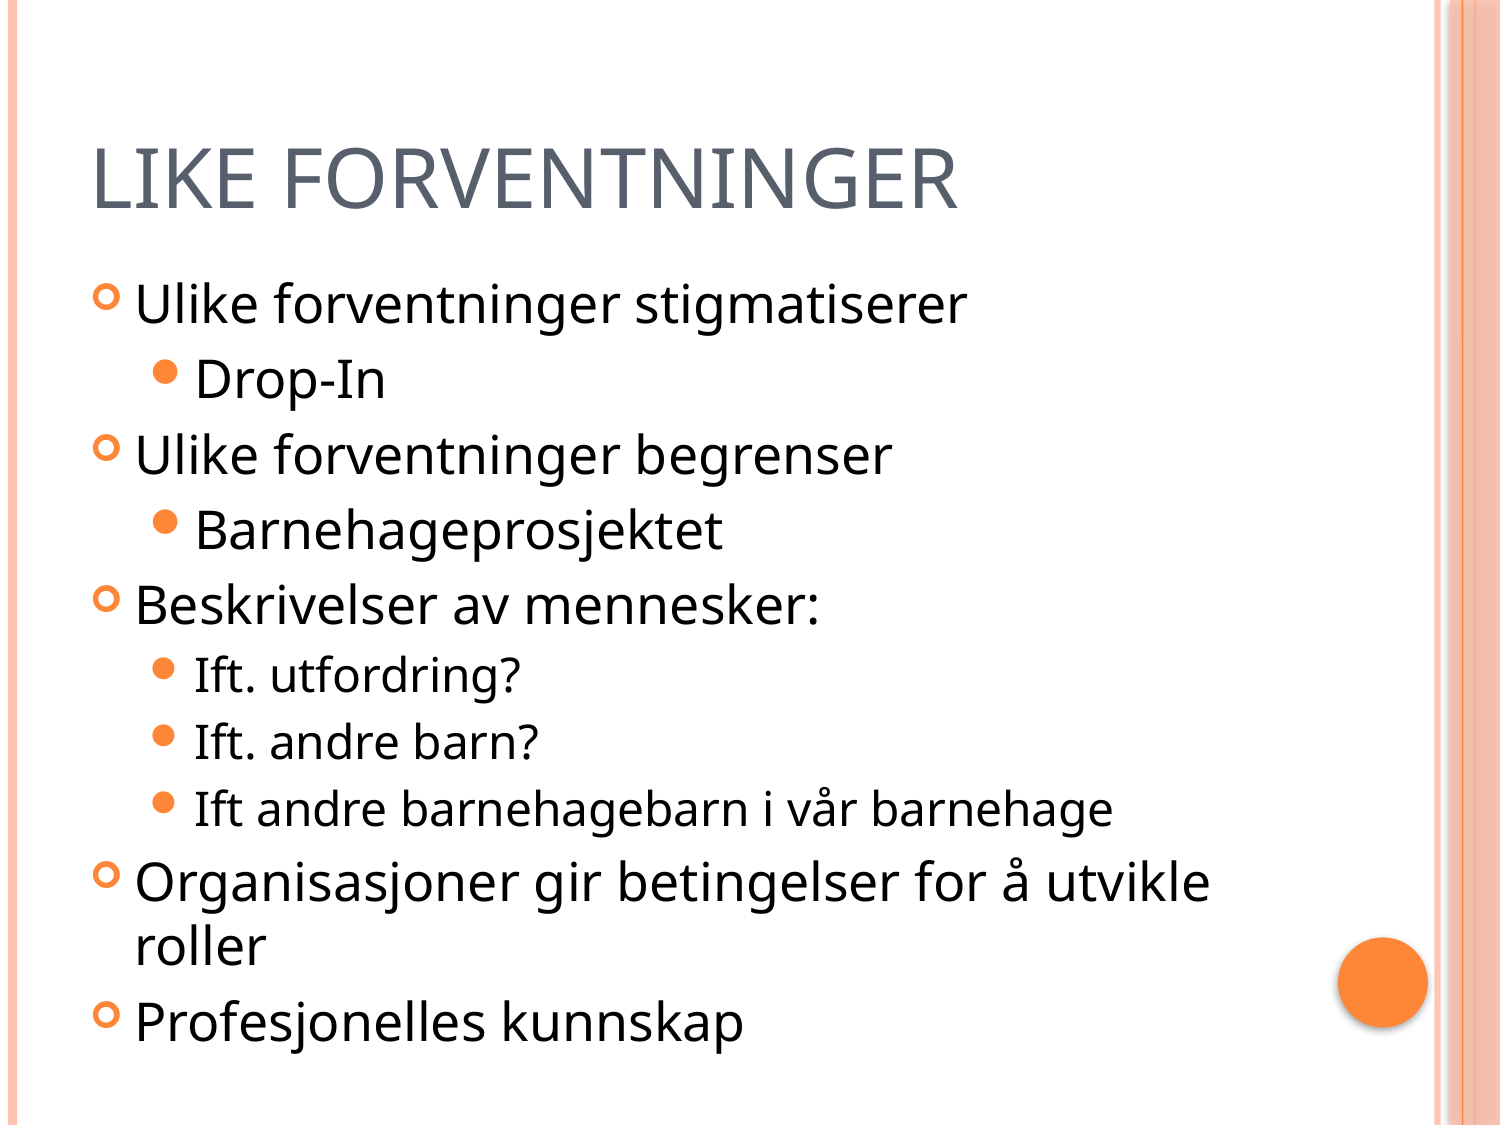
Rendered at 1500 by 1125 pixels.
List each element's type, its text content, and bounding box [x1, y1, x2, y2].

list Ulike forventninger stigmatiserer Drop-In Ulike forventninger begrenser Barnehageprosjektet Beskrivelser av mennesker: Ift. utfordring? Ift. andre barn? Ift andre barnehagebarn i vår barnehage Organisasjoner gir betingelser for å utvikle roller Profesjonelles kunnskap [75, 262, 1300, 1062]
title Like forventninger [75, 45, 1300, 233]
